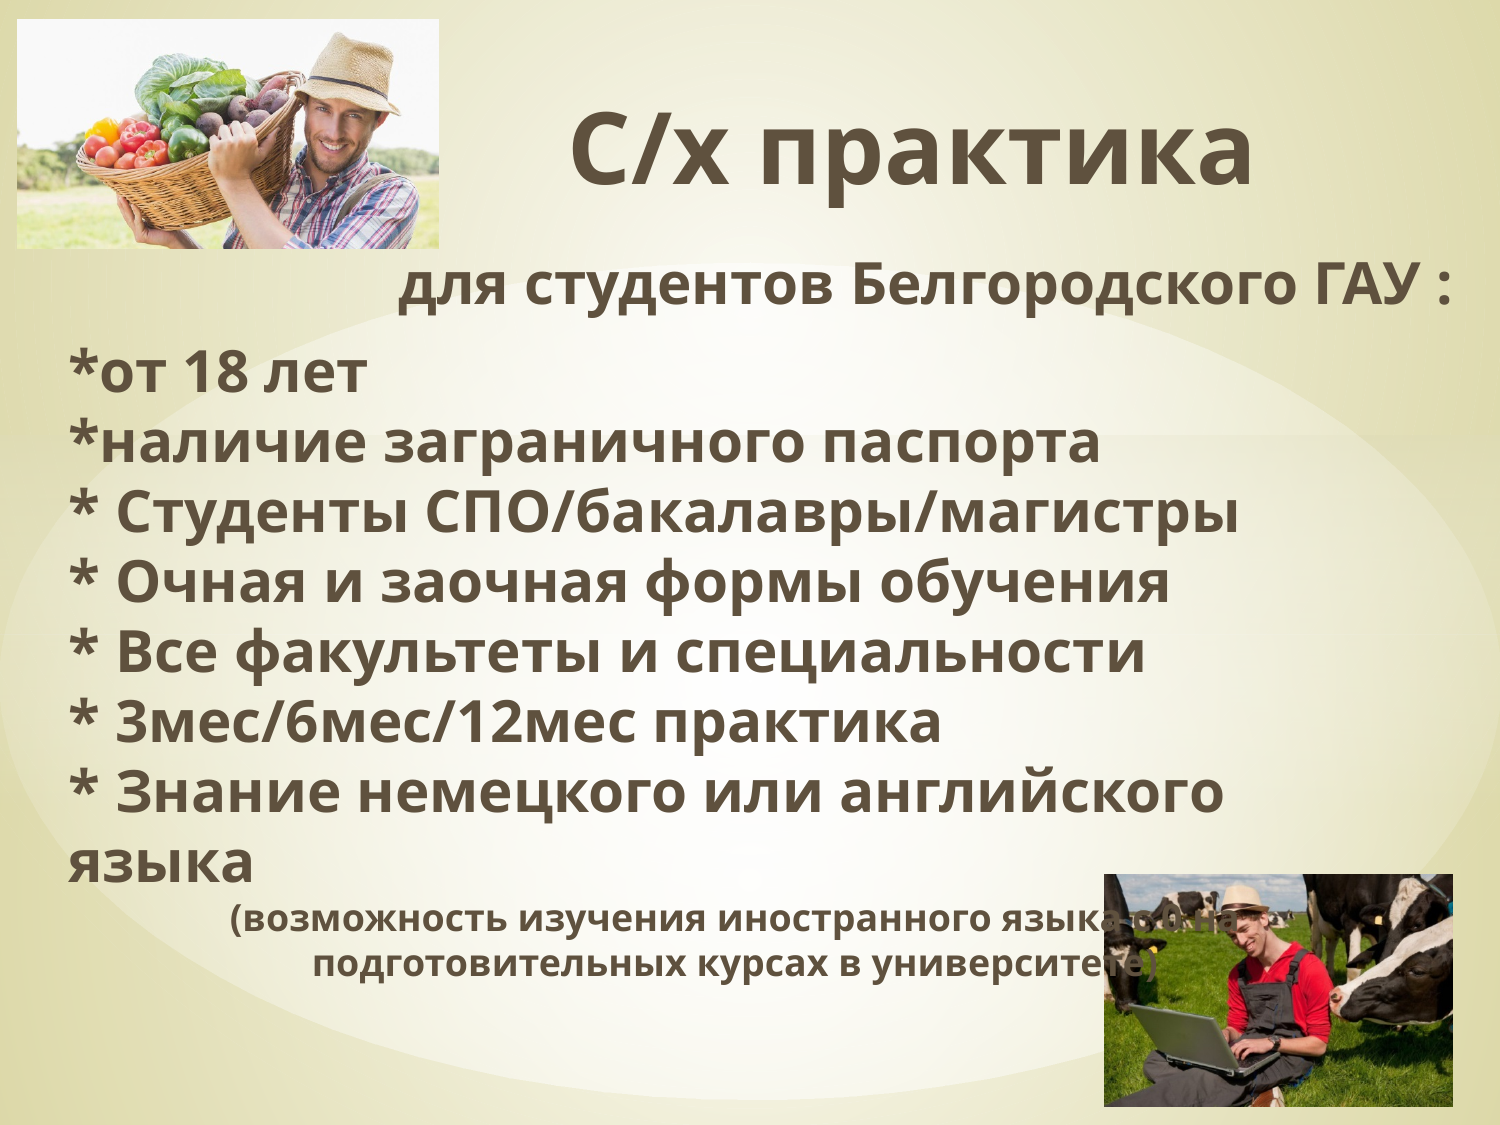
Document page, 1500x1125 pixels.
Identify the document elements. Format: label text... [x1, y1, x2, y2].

picture [17, 18, 440, 249]
text_box *от 18 лет *наличие заграничного паспорта * Студенты СПО/бакалавры/магистры * Очная и заочная формы обучения * Все факультеты и специальности * 3мес/6мес/12мес практика * Знание немецкого или английского языка (возможность изучения иностранного языка с 0 на подготовительных курсах в университете) [23, 326, 1417, 835]
title С/х практика для студентов Белгородского ГАУ : [324, 77, 1471, 349]
picture [1104, 873, 1453, 1107]
